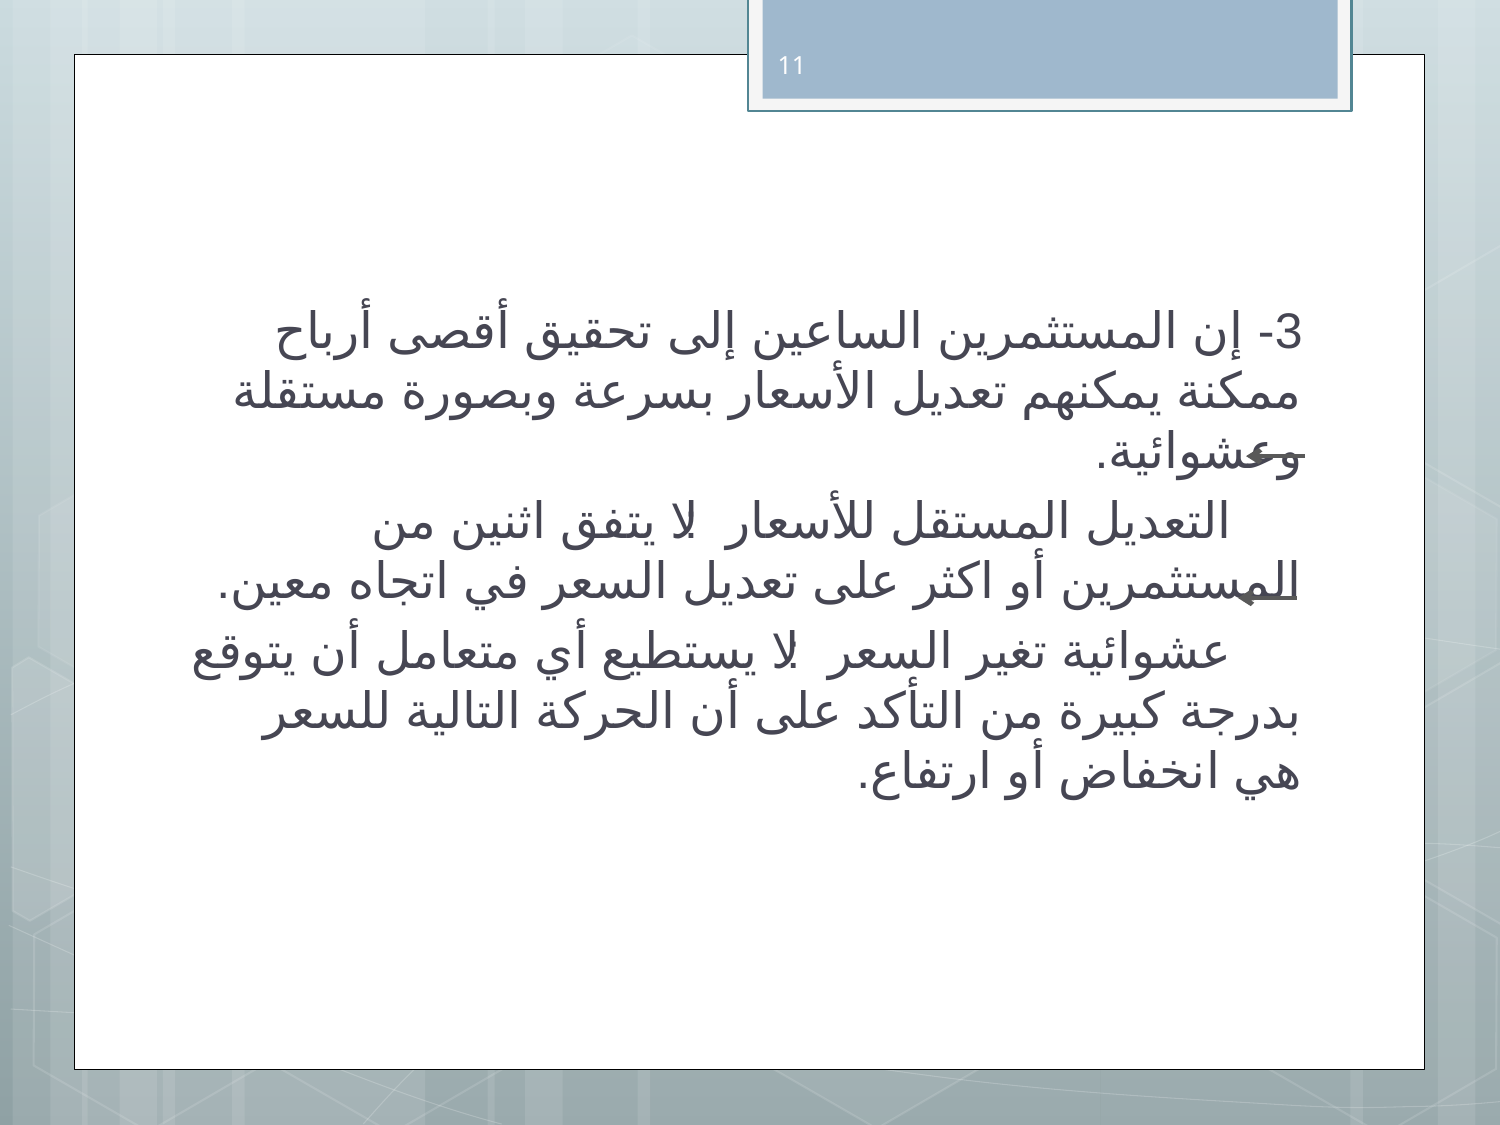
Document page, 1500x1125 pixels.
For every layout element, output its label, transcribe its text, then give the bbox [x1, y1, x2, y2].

list 3- إن المستثمرين الساعين إلى تحقيق أقصى أرباح ممكنة يمكنهم تعديل الأسعار بسرعة وبصورة مستقلة وعشوائية. التعديل المستقل للأسعار: لا يتفق اثنين من المستثمرين أو اكثر على تعديل السعر في اتجاه معين. عشوائية تغير السعر: لا يستطيع أي متعامل أن يتوقع بدرجة كبيرة من التأكد على أن الحركة التالية للسعر هي انخفاض أو ارتفاع. [171, 290, 1329, 867]
slide_number 11 [762, 36, 982, 97]
